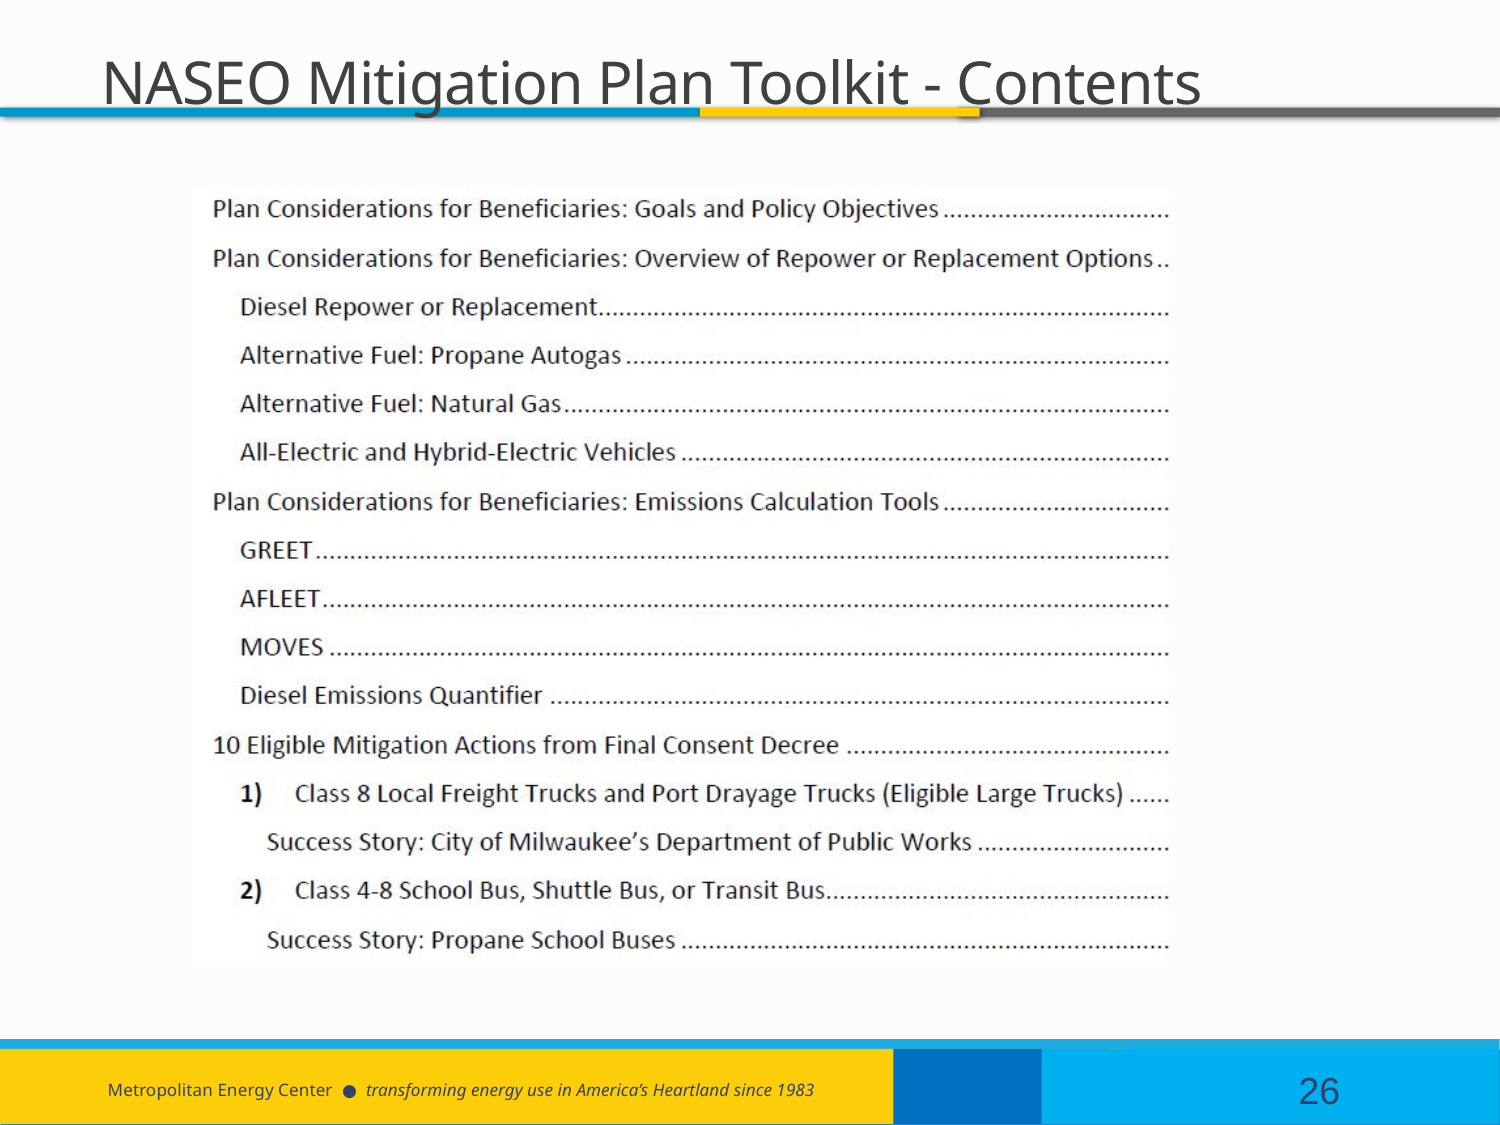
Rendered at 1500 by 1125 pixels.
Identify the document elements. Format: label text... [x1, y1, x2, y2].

title NASEO Mitigation Plan Toolkit - Contents [85, 13, 1414, 125]
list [191, 185, 1169, 964]
